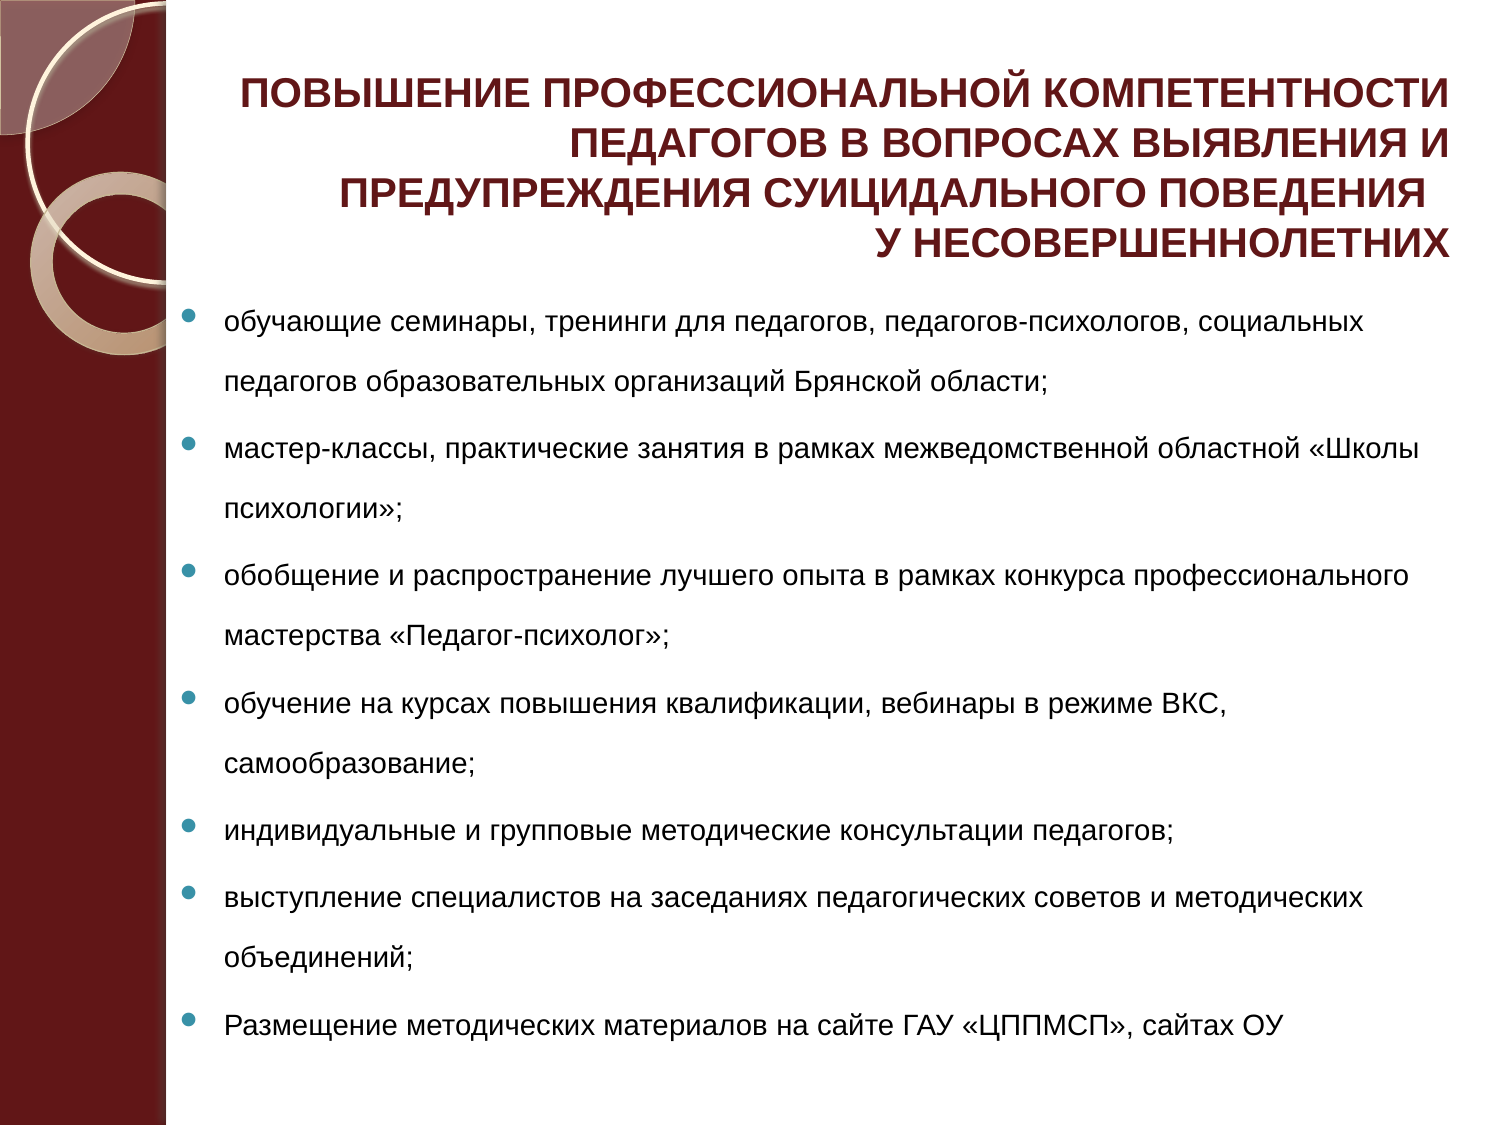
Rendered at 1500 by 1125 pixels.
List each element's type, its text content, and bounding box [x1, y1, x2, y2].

list обучающие семинары, тренинги для педагогов, педагогов-психологов, социальных педагогов образовательных организаций Брянской области; мастер-классы, практические занятия в рамках межведомственной областной «Школы психологии»; обобщение и распространение лучшего опыта в рамках конкурса профессионального мастерства «Педагог-психолог»; обучение на курсах повышения квалификации, вебинары в режиме ВКС, самообразование; индивидуальные и групповые методические консультации педагогов; выступление специалистов на заседаниях педагогических советов и методических объединений; Размещение методических материалов на сайте ГАУ «ЦППМСП», сайтах ОУ [152, 269, 1500, 1125]
text_box ПОВЫШЕНИЕ ПРОФЕССИОНАЛЬНОЙ КОМПЕТЕНТНОСТИ ПЕДАГОГОВ В ВОПРОСАХ ВЫЯВЛЕНИЯ И ПРЕДУПРЕЖДЕНИЯ СУИЦИДАЛЬНОГО ПОВЕДЕНИЯ У НЕСОВЕРШЕННОЛЕТНИХ [164, 58, 1465, 319]
